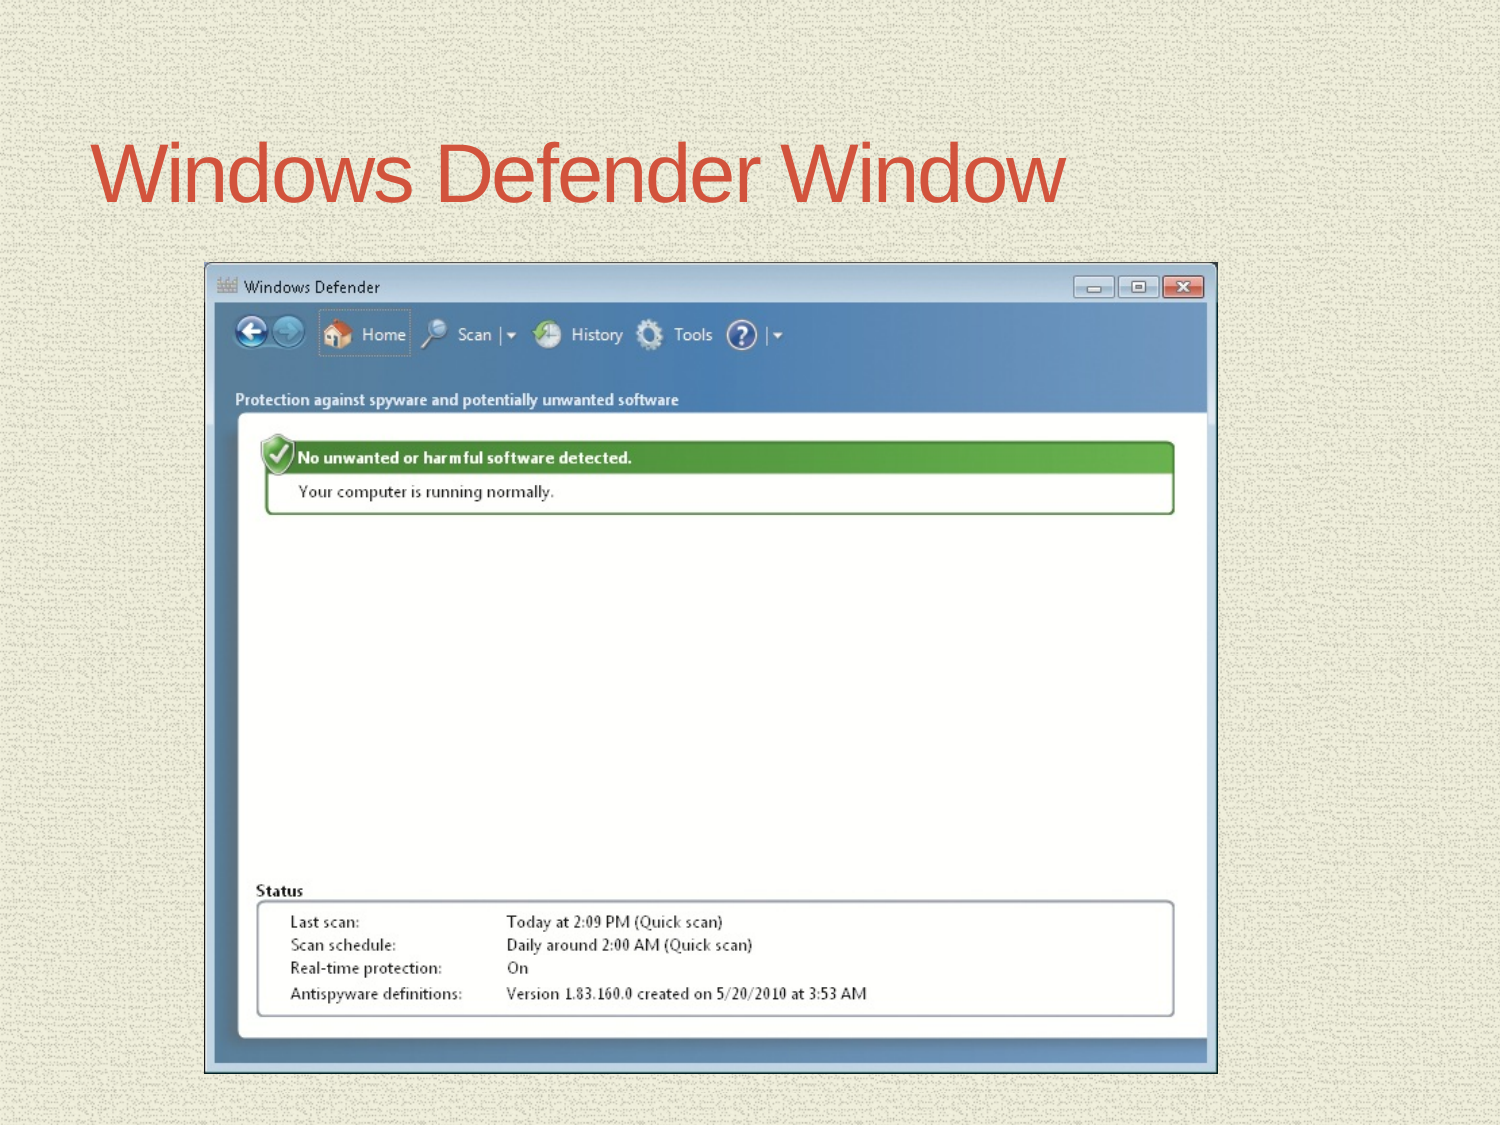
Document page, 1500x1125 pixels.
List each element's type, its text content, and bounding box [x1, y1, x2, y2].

title Windows Defender Window [75, 87, 1425, 250]
picture [204, 262, 1219, 1074]
